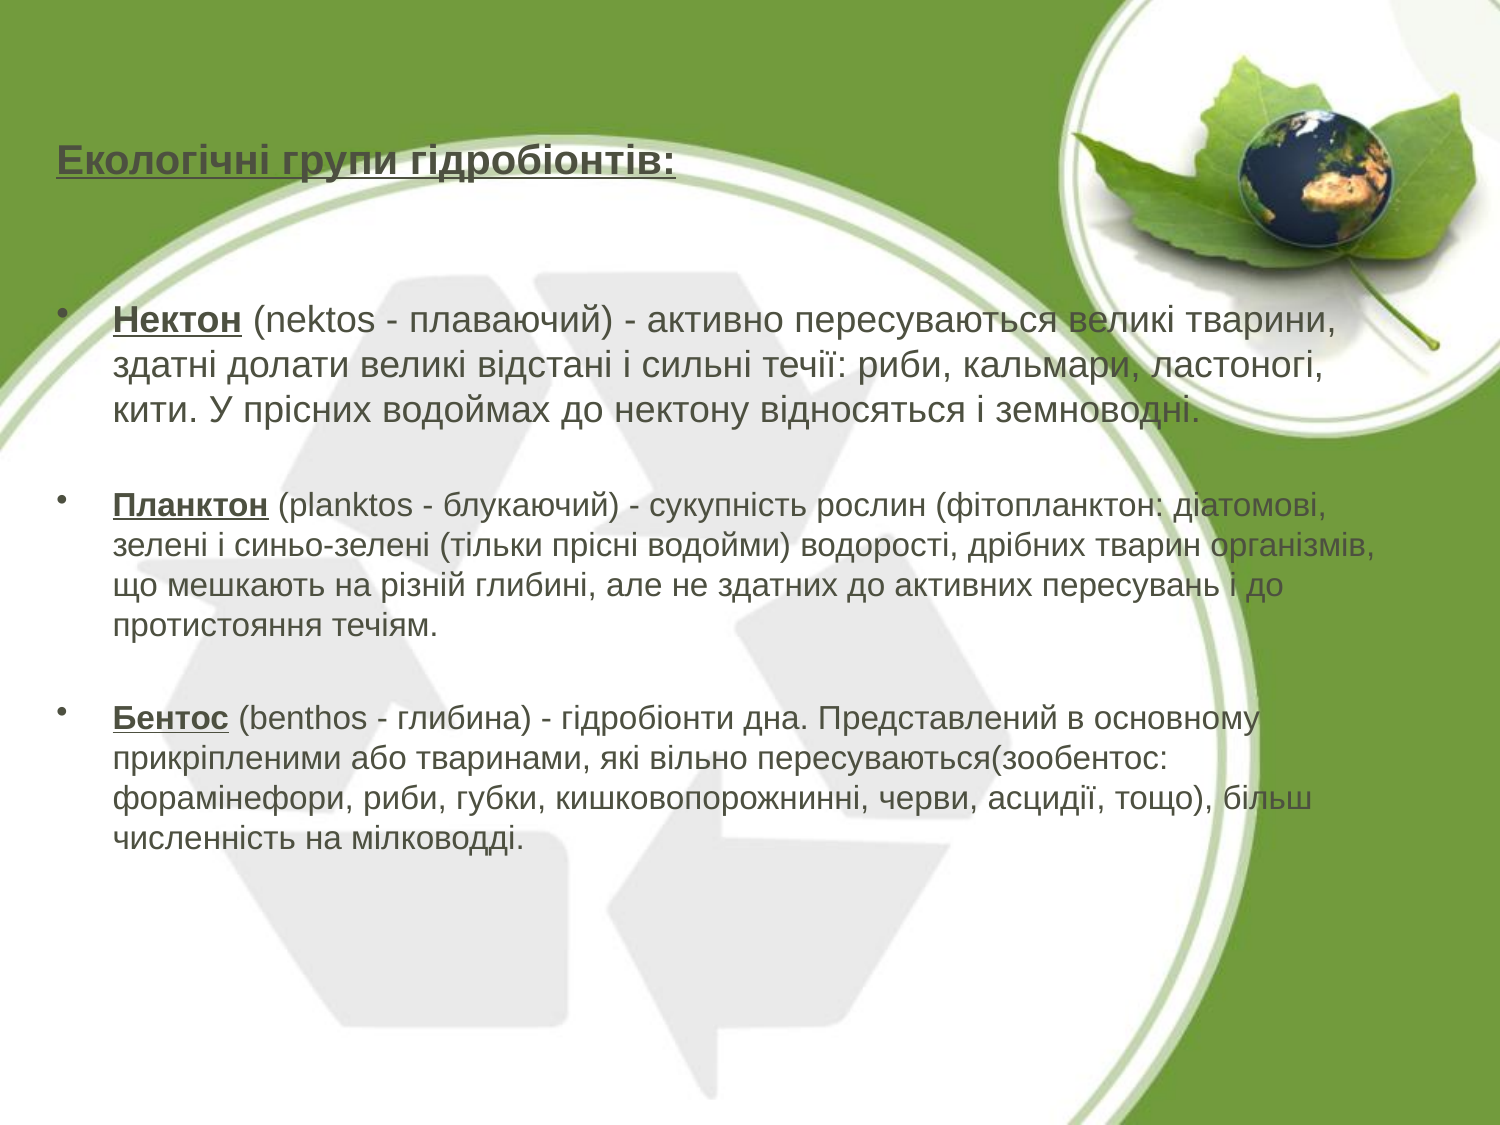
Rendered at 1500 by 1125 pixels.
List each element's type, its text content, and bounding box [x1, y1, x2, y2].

text_box [159, 338, 190, 399]
picture [0, 0, 1500, 1125]
list Екологічні групи гідробіонтів: Нектон (nektos - плаваючий) - активно пересуваються великі тварини, здатні долати великі відстані і сильні течії: риби, кальмари, ластоногі, кити. У прісних водоймах до нектону відносяться і земноводні. Планктон (planktos - блукаючий) - сукупність рослин (фітопланктон: діатомові, зелені і синьо-зелені (тільки прісні водойми) водорості, дрібних тварин організмів, що мешкають на різній глибині, але не здатних до активних пересувань і до протистояння течіям. Бентос (benthos - глибина) - гідробіонти дна. Представлений в основному прикріпленими або тваринами, які вільно пересуваються(зообентос: форамінефори, риби, губки, кишковопорожнинні, черви, асцидії, тощо), більш численність на мілководді. [41, 19, 1425, 1005]
